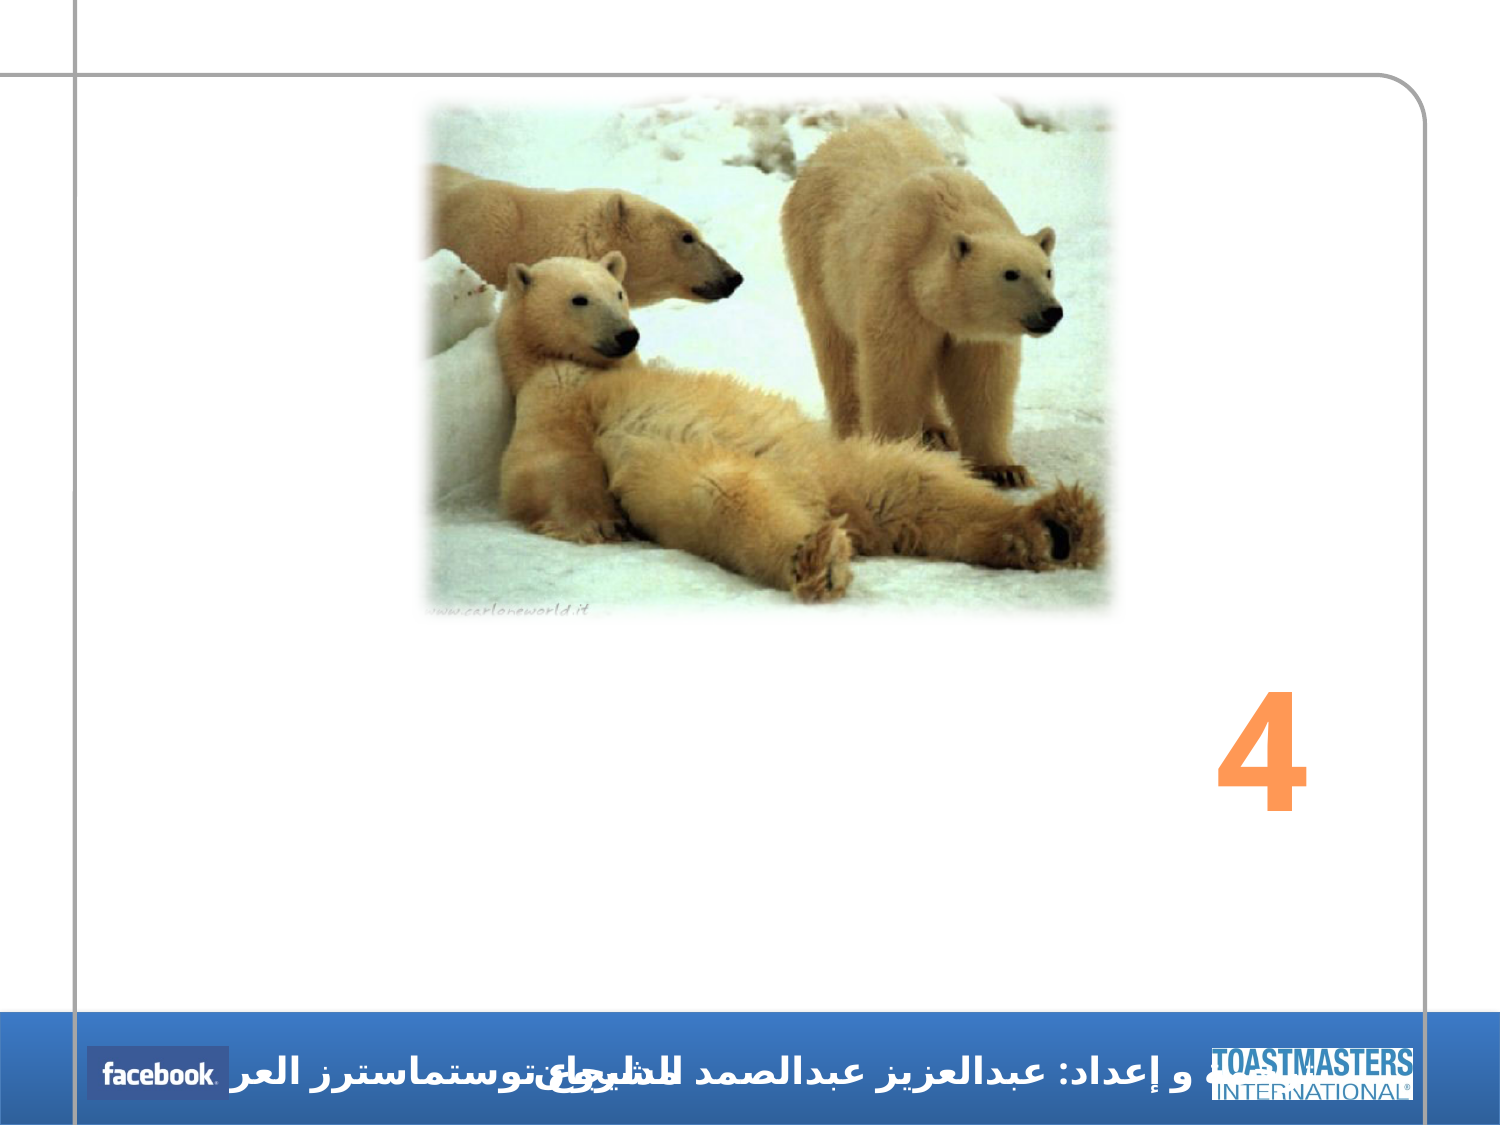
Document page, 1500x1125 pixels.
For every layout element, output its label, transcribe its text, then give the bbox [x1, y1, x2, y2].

title استراحة (10) دقائق [118, 639, 1394, 863]
picture [412, 90, 1126, 626]
text_box 4 [1212, 637, 1325, 853]
picture [87, 1046, 229, 1100]
picture [1212, 1048, 1413, 1100]
